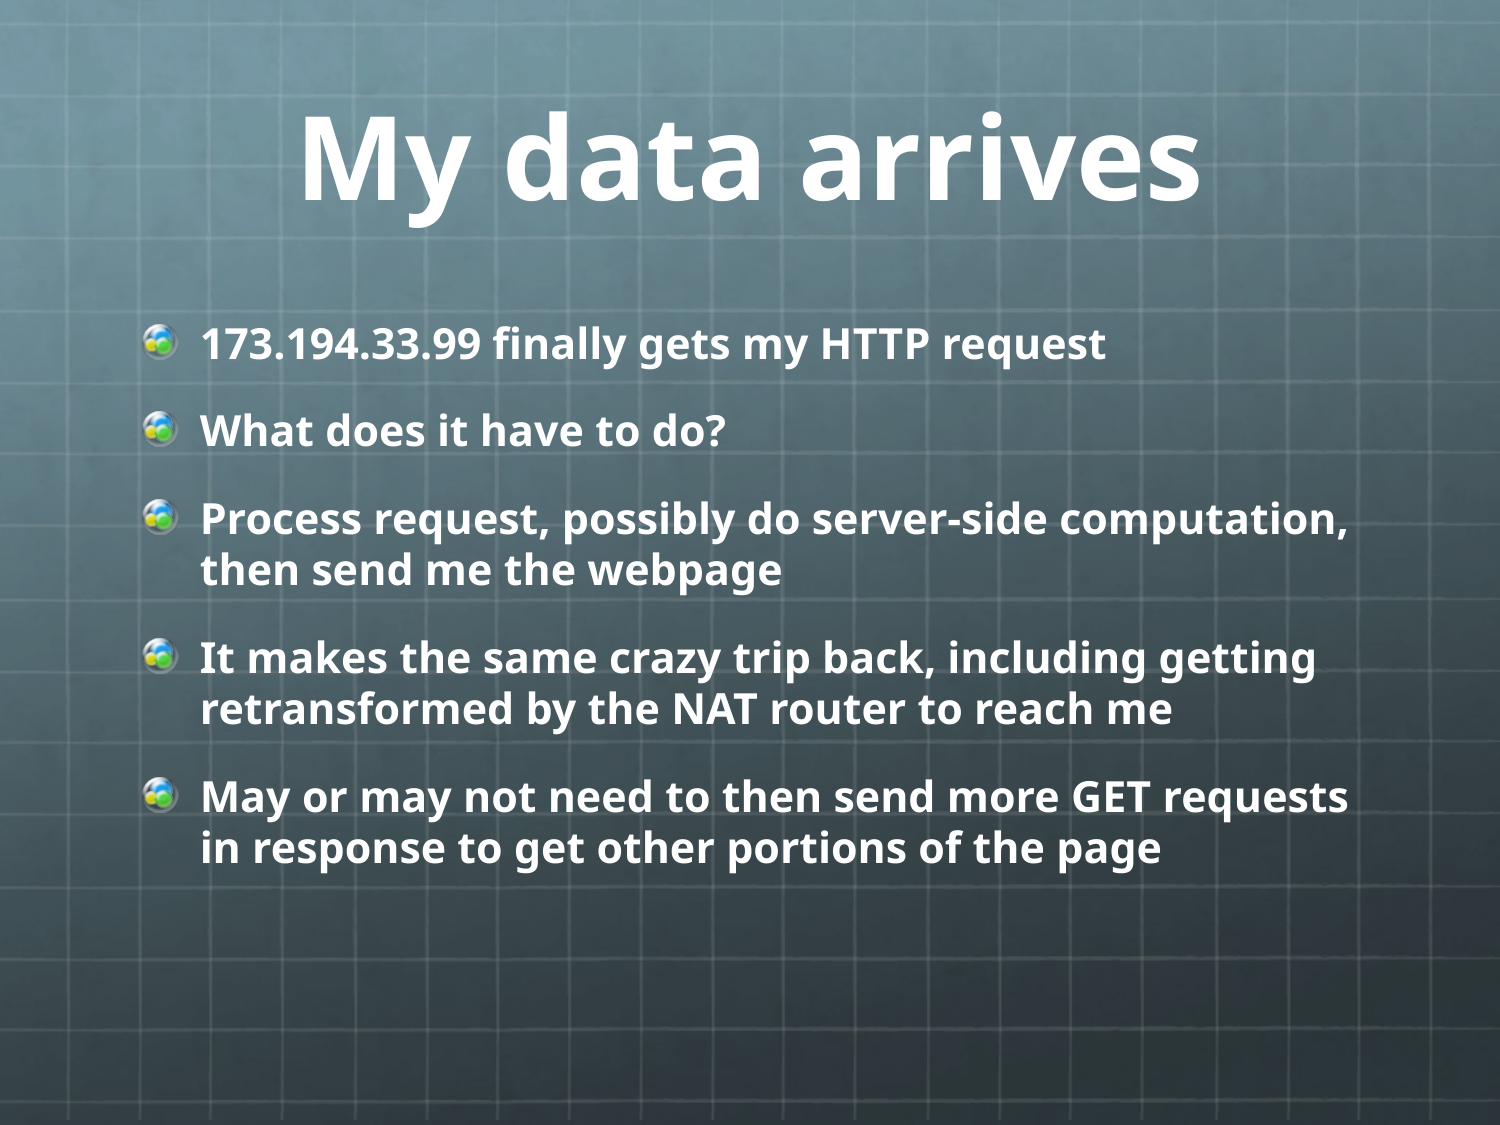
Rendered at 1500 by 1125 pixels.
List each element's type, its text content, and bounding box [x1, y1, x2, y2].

list 173.194.33.99 finally gets my HTTP request What does it have to do? Process request, possibly do server-side computation, then send me the webpage It makes the same crazy trip back, including getting retransformed by the NAT router to reach me May or may not need to then send more GET requests in response to get other portions of the page [127, 308, 1372, 958]
picture [0, 0, 1500, 1125]
title My data arrives [127, 17, 1372, 289]
